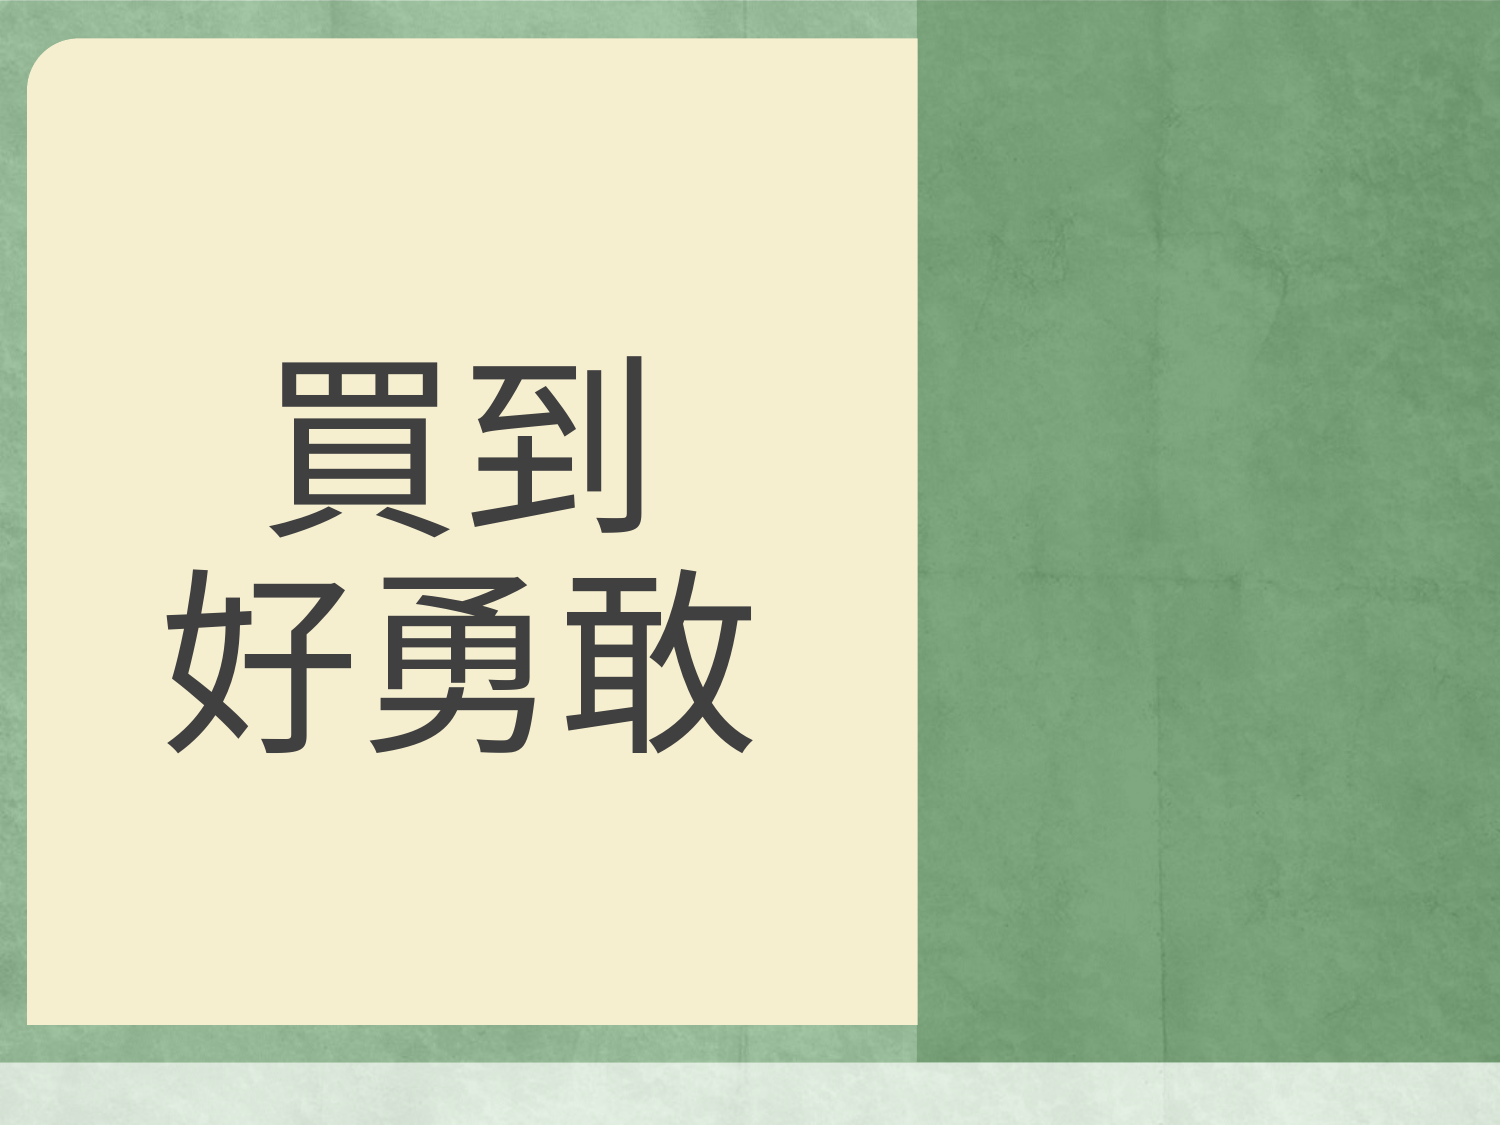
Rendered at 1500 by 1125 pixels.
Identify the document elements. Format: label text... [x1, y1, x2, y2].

title 買到 好勇敢 [112, 302, 807, 789]
